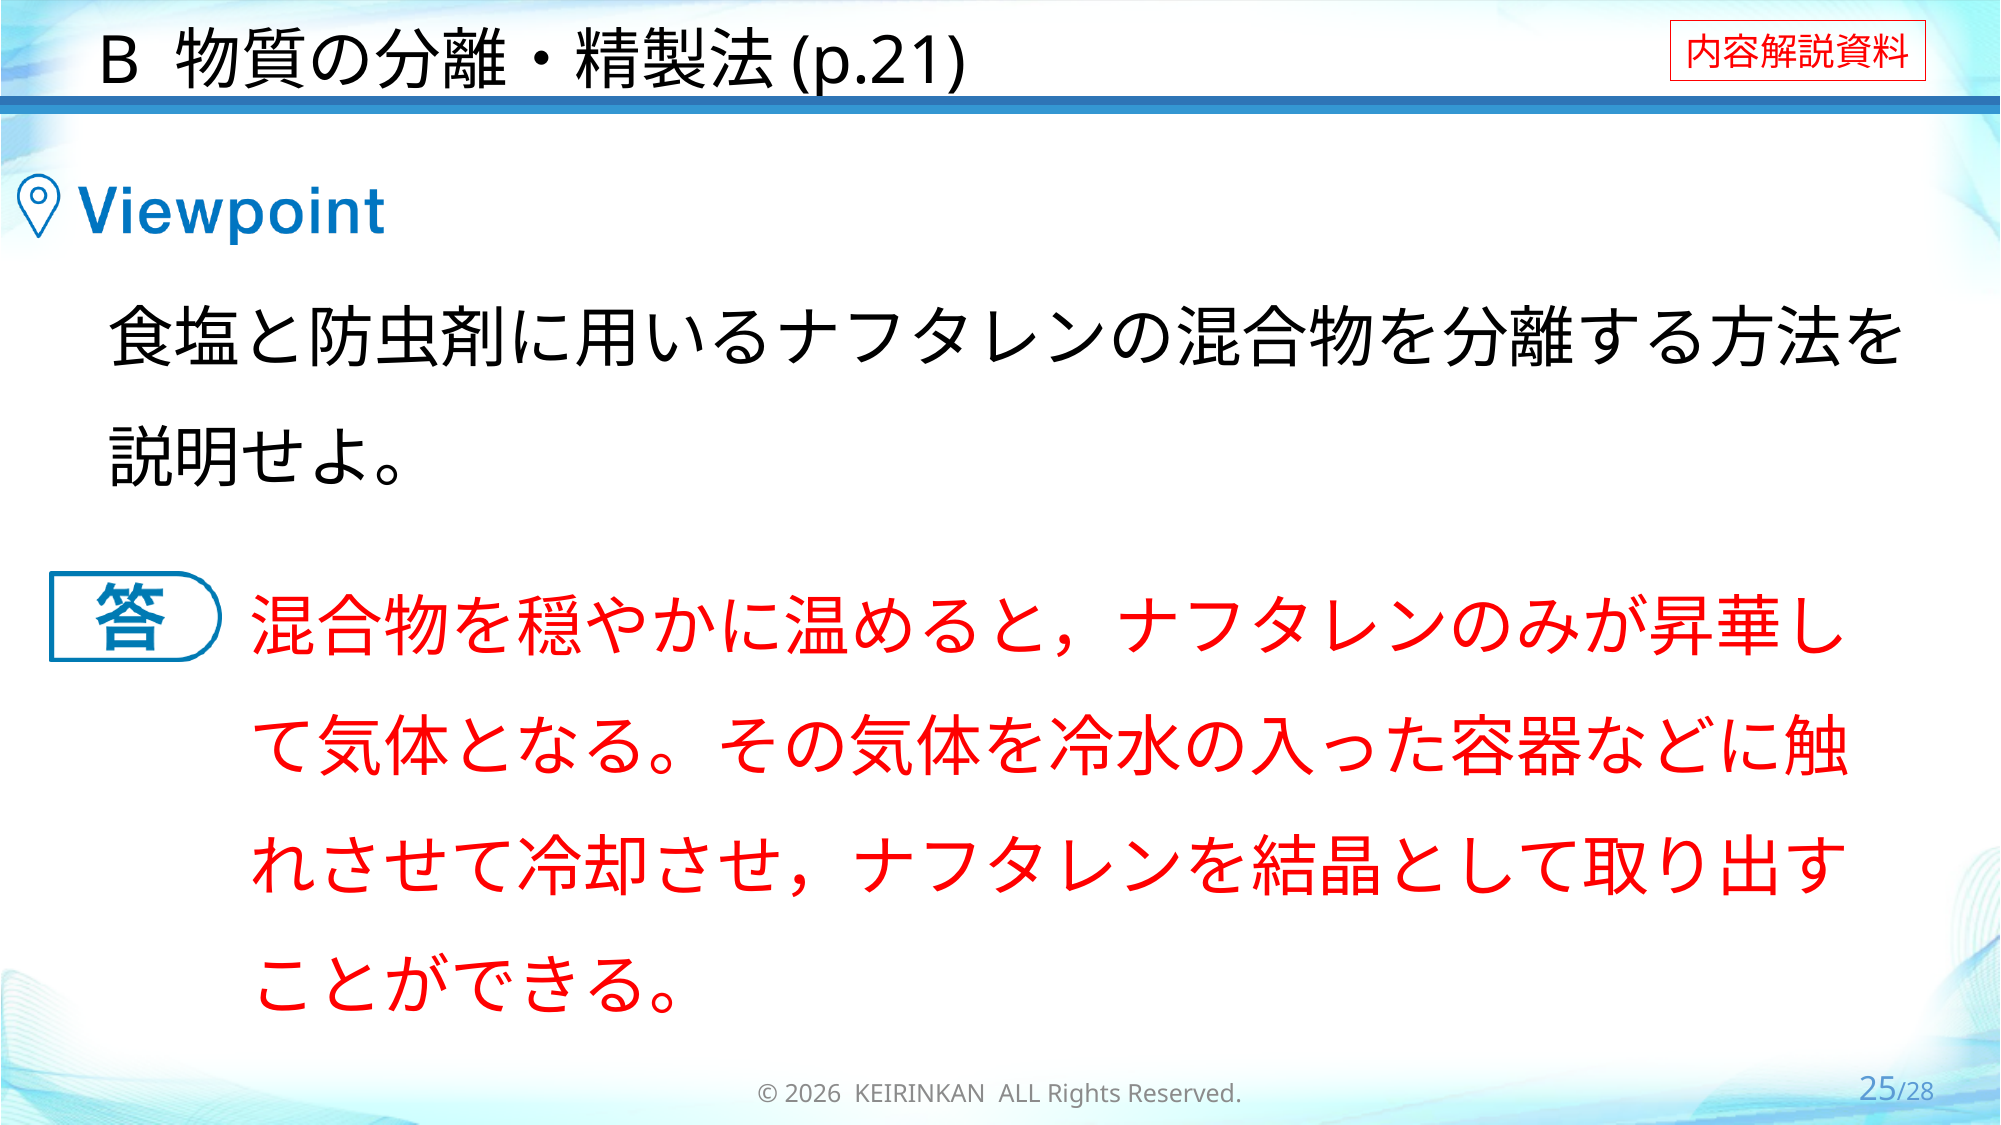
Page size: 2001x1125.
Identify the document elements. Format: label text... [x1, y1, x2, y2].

text_box B 物質の分離・精製法(p.21) [0, 2, 999, 96]
text_box 食塩と防虫剤に用いるナフタレンの混合物を分離する方法を説明せよ。 [92, 247, 1989, 503]
picture [1, 114, 2000, 1125]
text_box 混合物を穏やかに温めると，ナフタレンのみが昇華し て気体となる。その気体を冷水の入った容器などに触 れさせて冷却させ，ナフタレンを結晶として取り出す ことができる。 [235, 535, 1927, 1031]
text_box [0, 100, 2000, 106]
picture [1, 0, 2000, 96]
